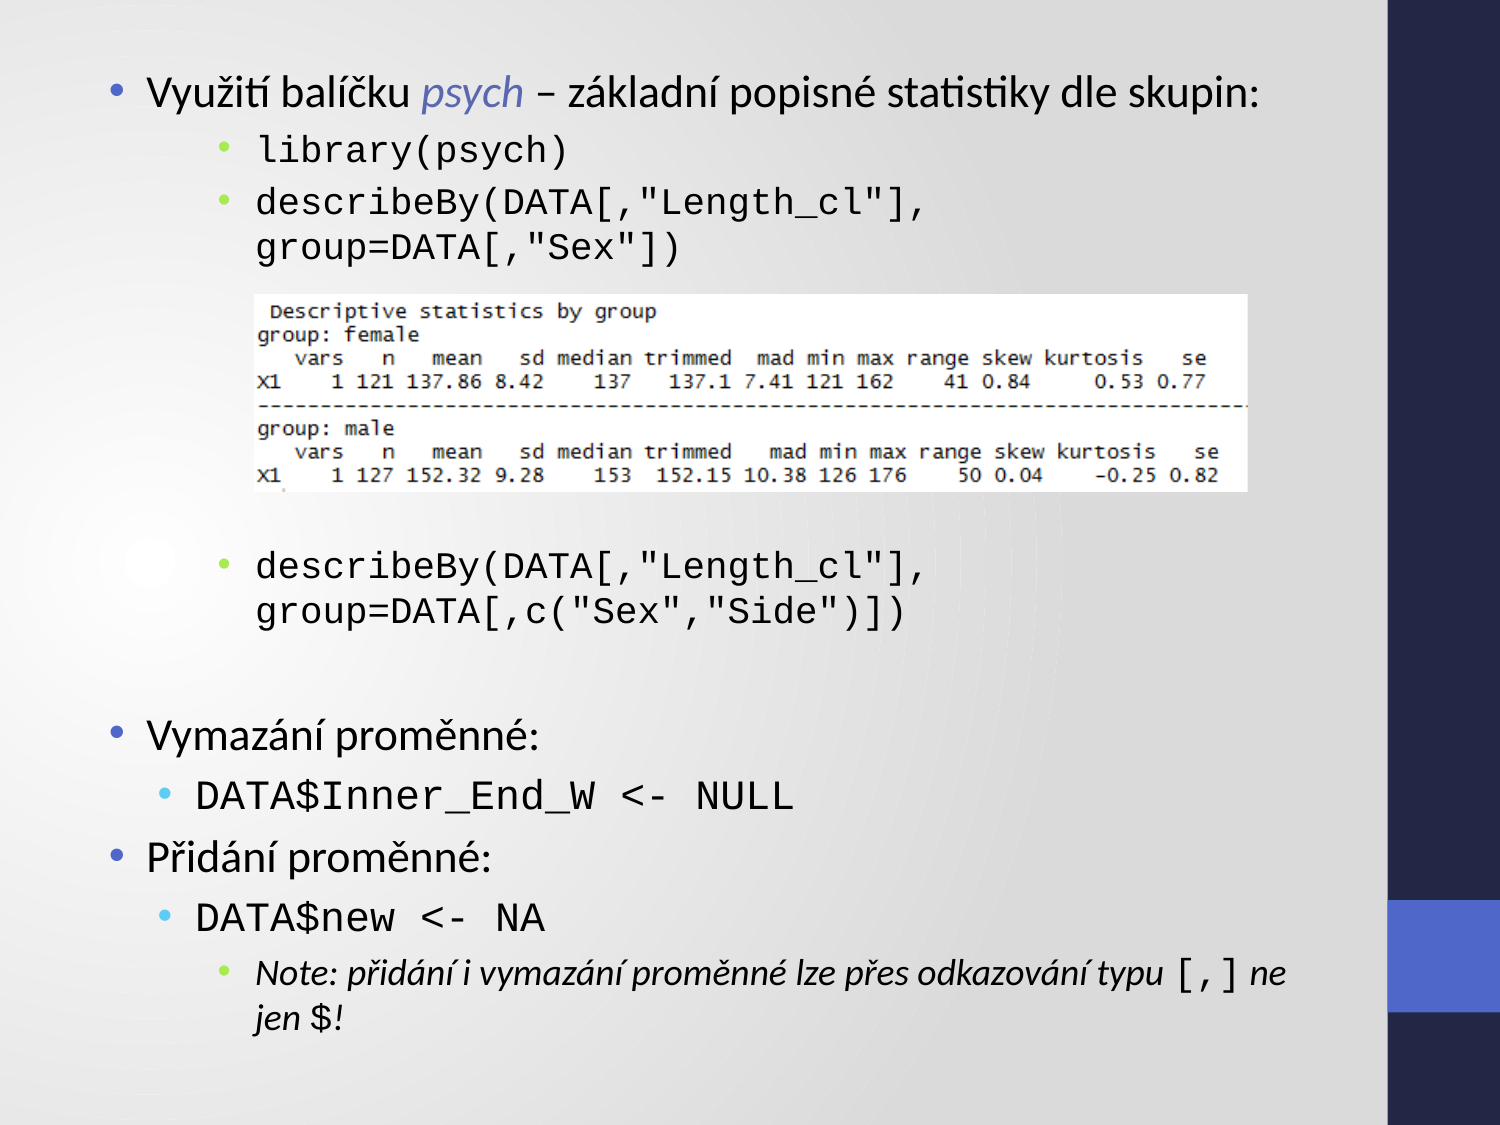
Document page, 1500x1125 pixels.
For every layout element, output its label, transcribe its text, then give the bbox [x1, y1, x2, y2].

picture [253, 294, 1249, 493]
list Využití balíčku psych – základní popisné statistiky dle skupin: library(psych) describeBy(DATA[,"Length_cl"], group=DATA[,"Sex"]) describeBy(DATA[,"Length_cl"], group=DATA[,c("Sex","Side")]) Vymazání proměnné: DATA$Inner_End_W <- NULL Přidání proměnné: DATA$new <- NA Note: přidání i vymazání proměnné lze přes odkazování typu [,] ne jen $! [75, 54, 1325, 1050]
